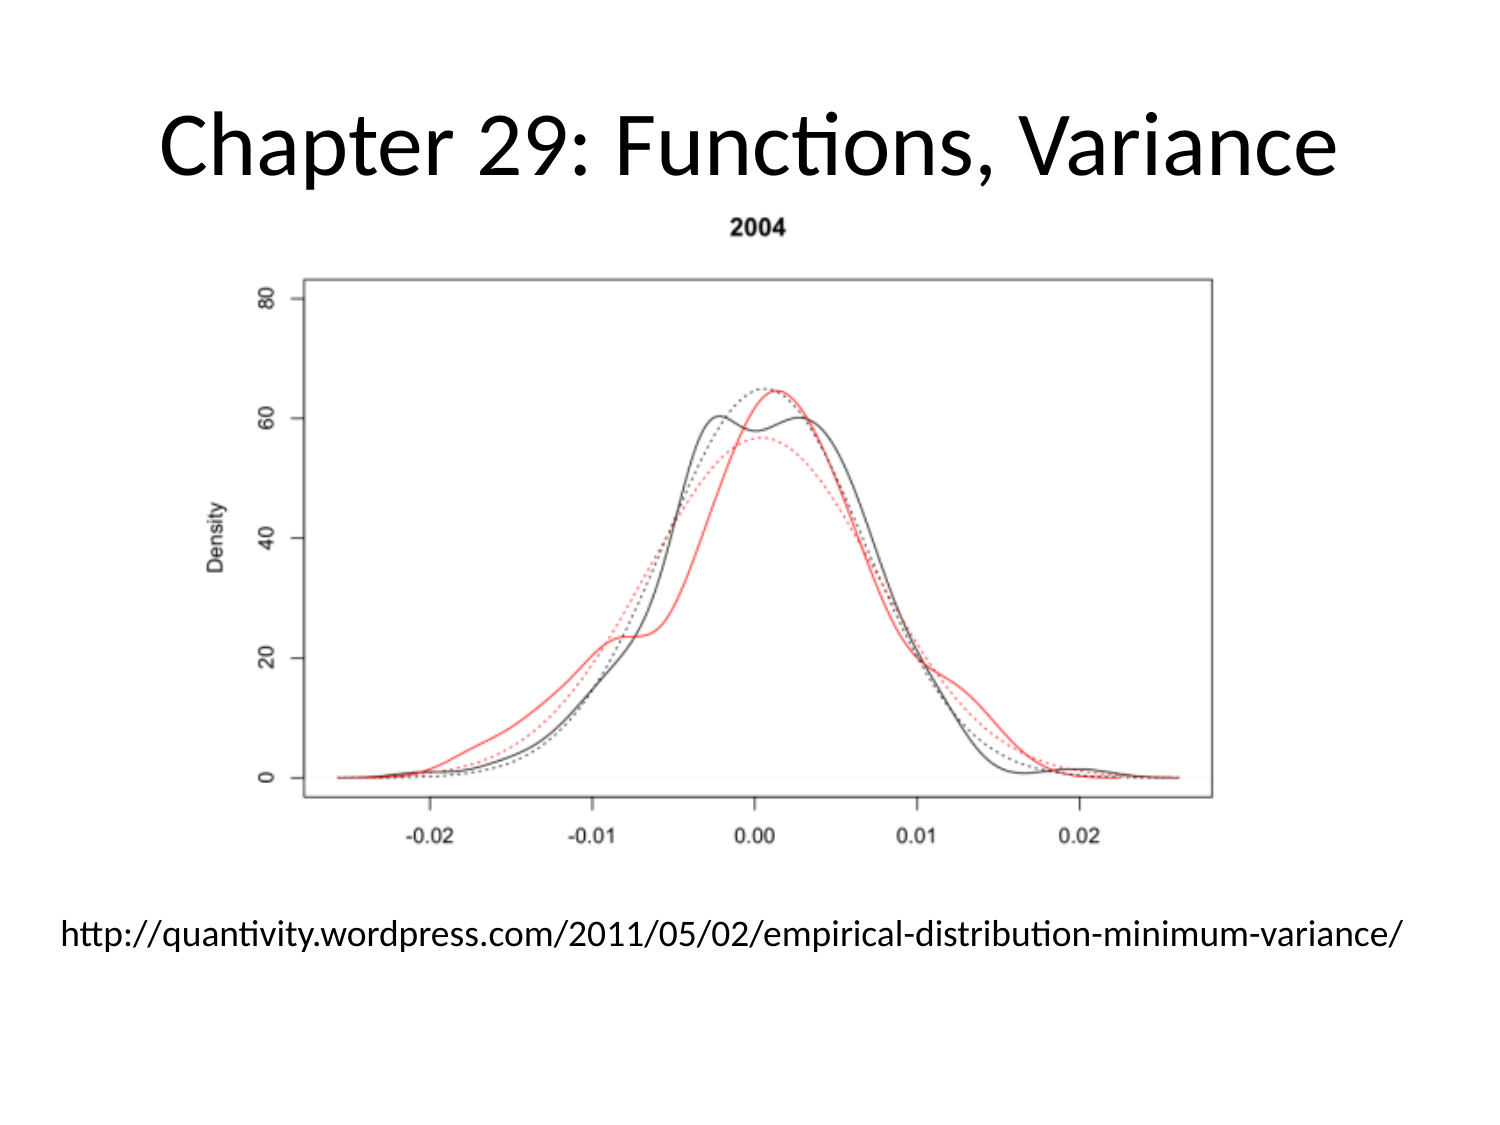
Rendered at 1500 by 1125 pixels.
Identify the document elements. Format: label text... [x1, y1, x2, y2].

text_box http://quantivity.wordpress.com/2011/05/02/empirical-distribution-minimum-variance/ [45, 902, 1420, 962]
title Chapter 29: Functions, Variance [75, 45, 1425, 233]
picture [201, 201, 1264, 903]
